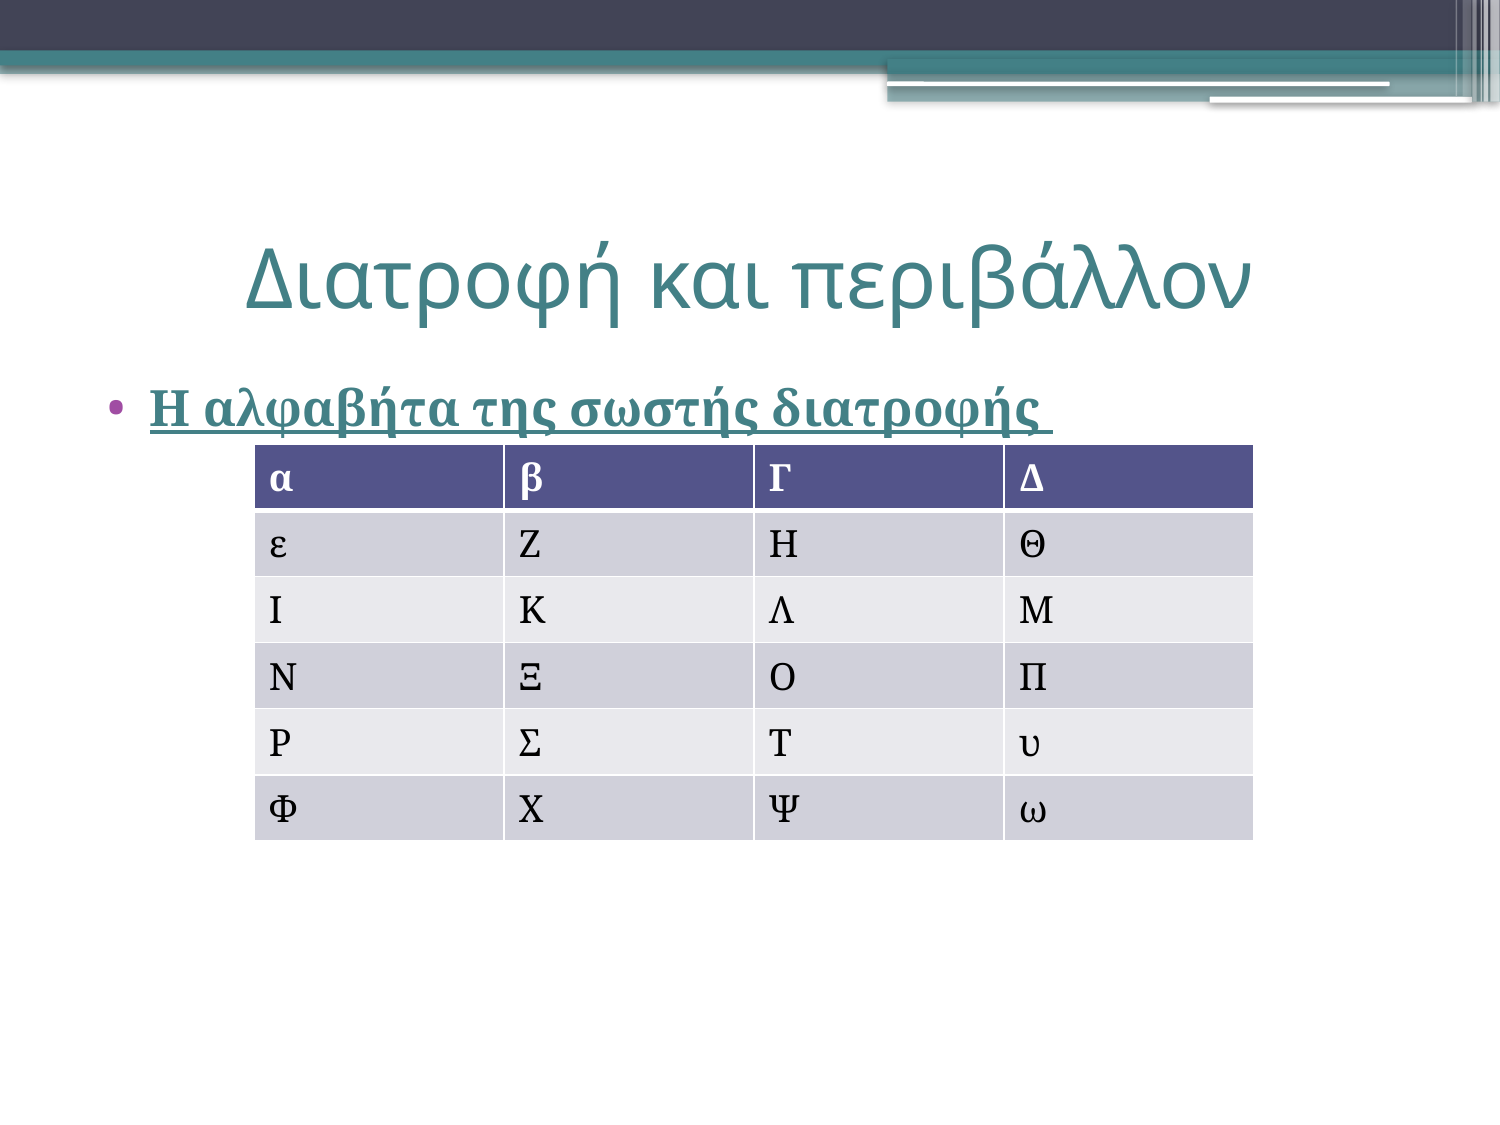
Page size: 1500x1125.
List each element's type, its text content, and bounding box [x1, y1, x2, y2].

table_cell Λ [755, 577, 1003, 642]
table_cell Κ [505, 577, 753, 642]
table_header α [255, 445, 503, 508]
table_header β [505, 445, 753, 508]
title Διατροφή και περιβάλλον [75, 187, 1425, 363]
table_cell Π [1005, 643, 1253, 708]
table_cell Μ [1005, 577, 1253, 642]
table_header Δ [1005, 445, 1253, 508]
table_cell Ψ [755, 776, 1003, 840]
table_cell Ρ [255, 709, 503, 774]
table_cell Σ [505, 709, 753, 774]
table_cell Φ [255, 776, 503, 840]
table_cell ε [255, 513, 503, 576]
table_cell Χ [505, 776, 753, 840]
table_cell Ι [255, 577, 503, 642]
table_cell Η [755, 513, 1003, 576]
table_cell Ν [255, 643, 503, 708]
table_cell υ [1005, 709, 1253, 774]
table_cell Ο [755, 643, 1003, 708]
table_cell Θ [1005, 513, 1253, 576]
table_header Γ [755, 445, 1003, 508]
list H αλφαβήτα της σωστής διατροφής [75, 368, 1425, 1079]
table_cell Ζ [505, 513, 753, 576]
table_cell Τ [755, 709, 1003, 774]
table_cell Ξ [505, 643, 753, 708]
table_cell ω [1005, 776, 1253, 840]
